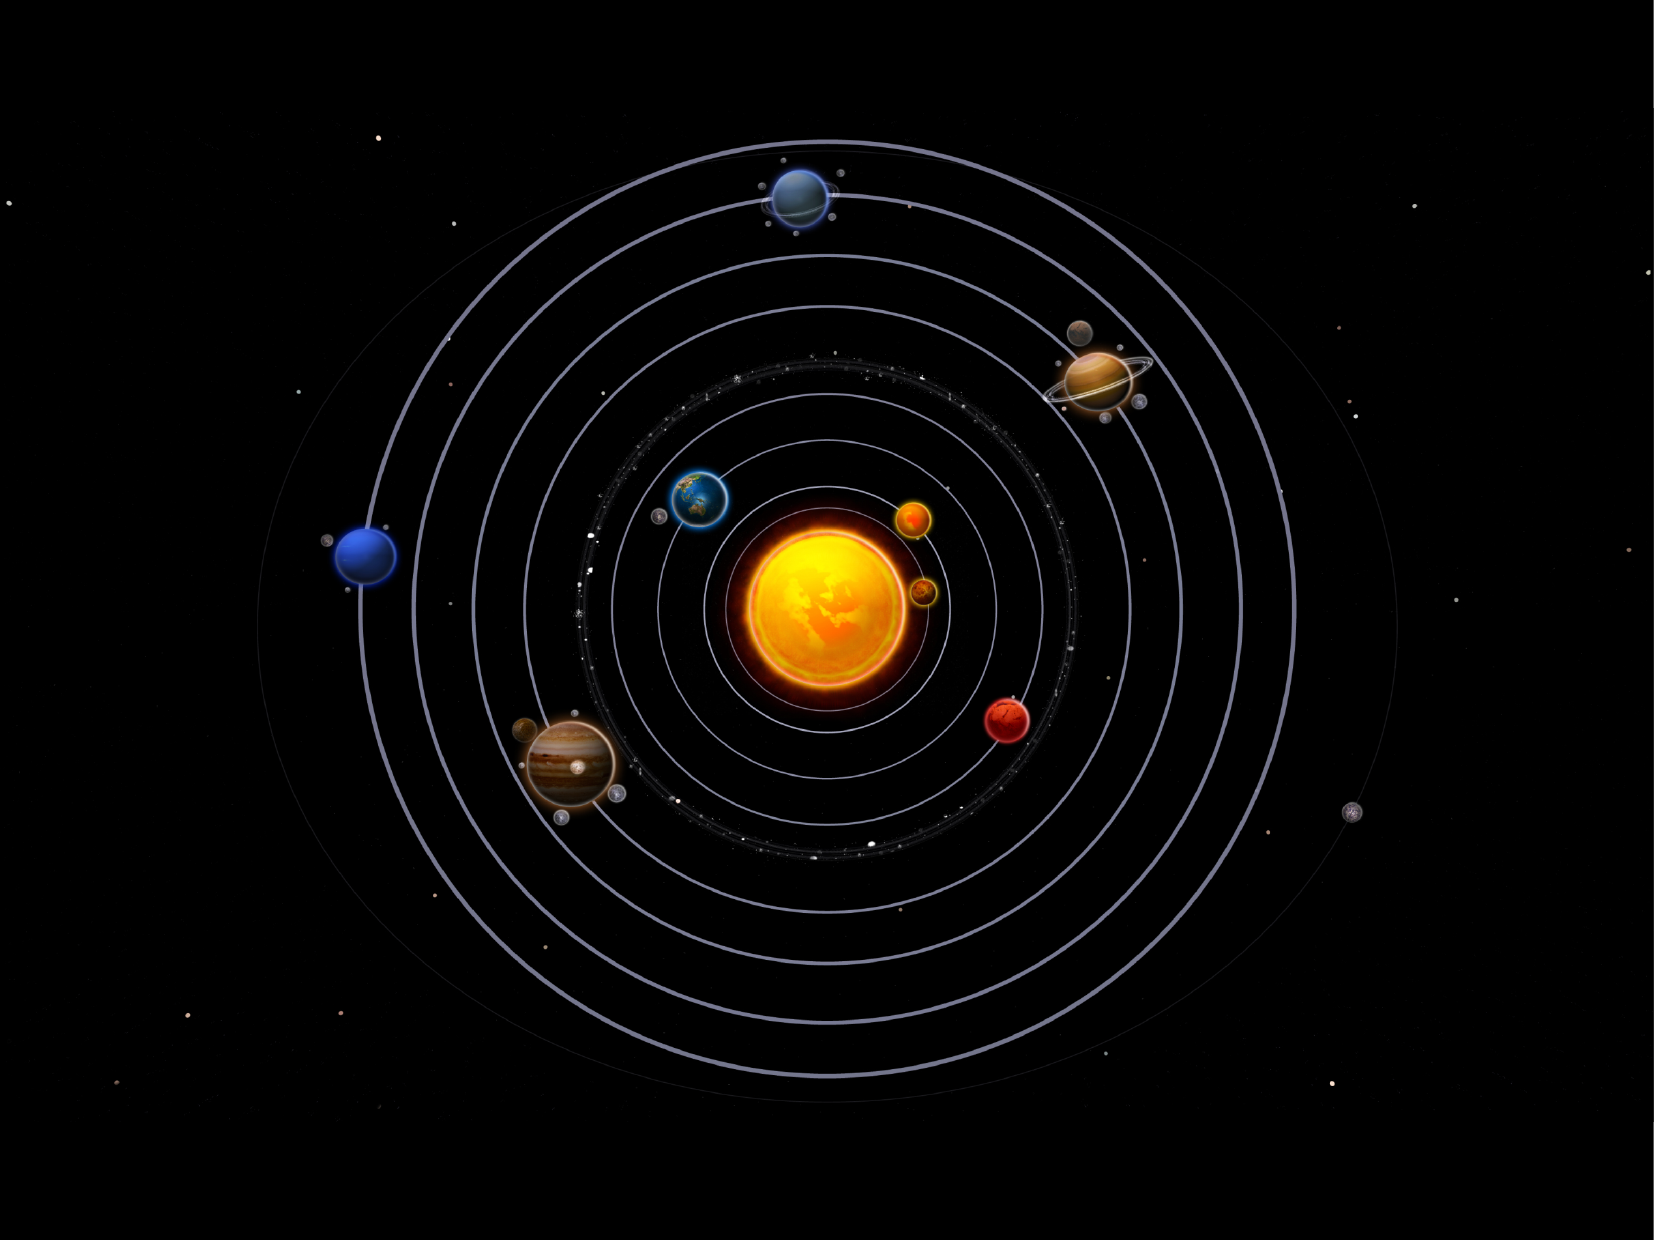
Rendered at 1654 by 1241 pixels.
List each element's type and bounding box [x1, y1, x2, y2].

picture [0, 108, 1654, 1123]
